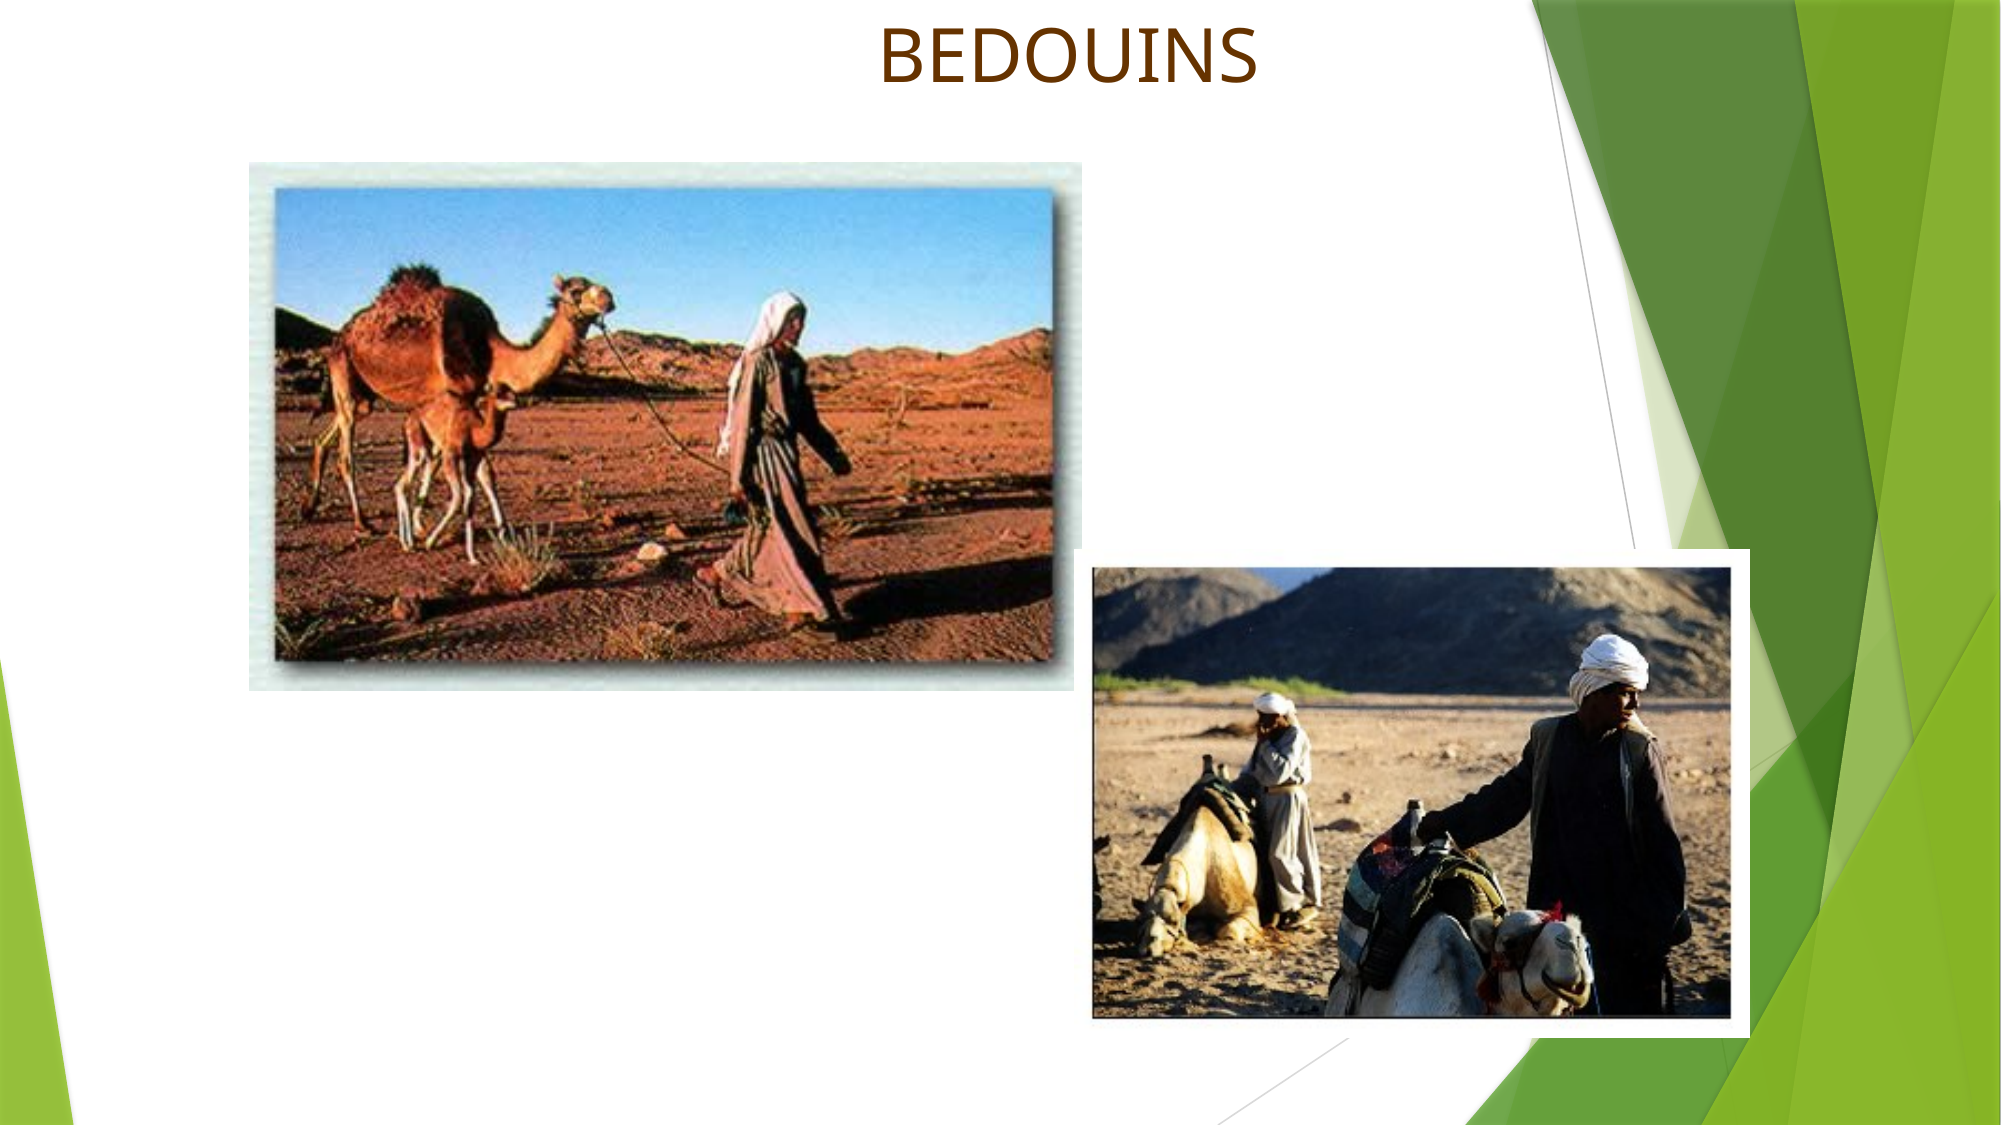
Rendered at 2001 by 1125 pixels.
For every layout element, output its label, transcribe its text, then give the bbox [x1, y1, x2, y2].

picture [249, 161, 1751, 1039]
title BEDOUINS [450, 0, 1688, 138]
